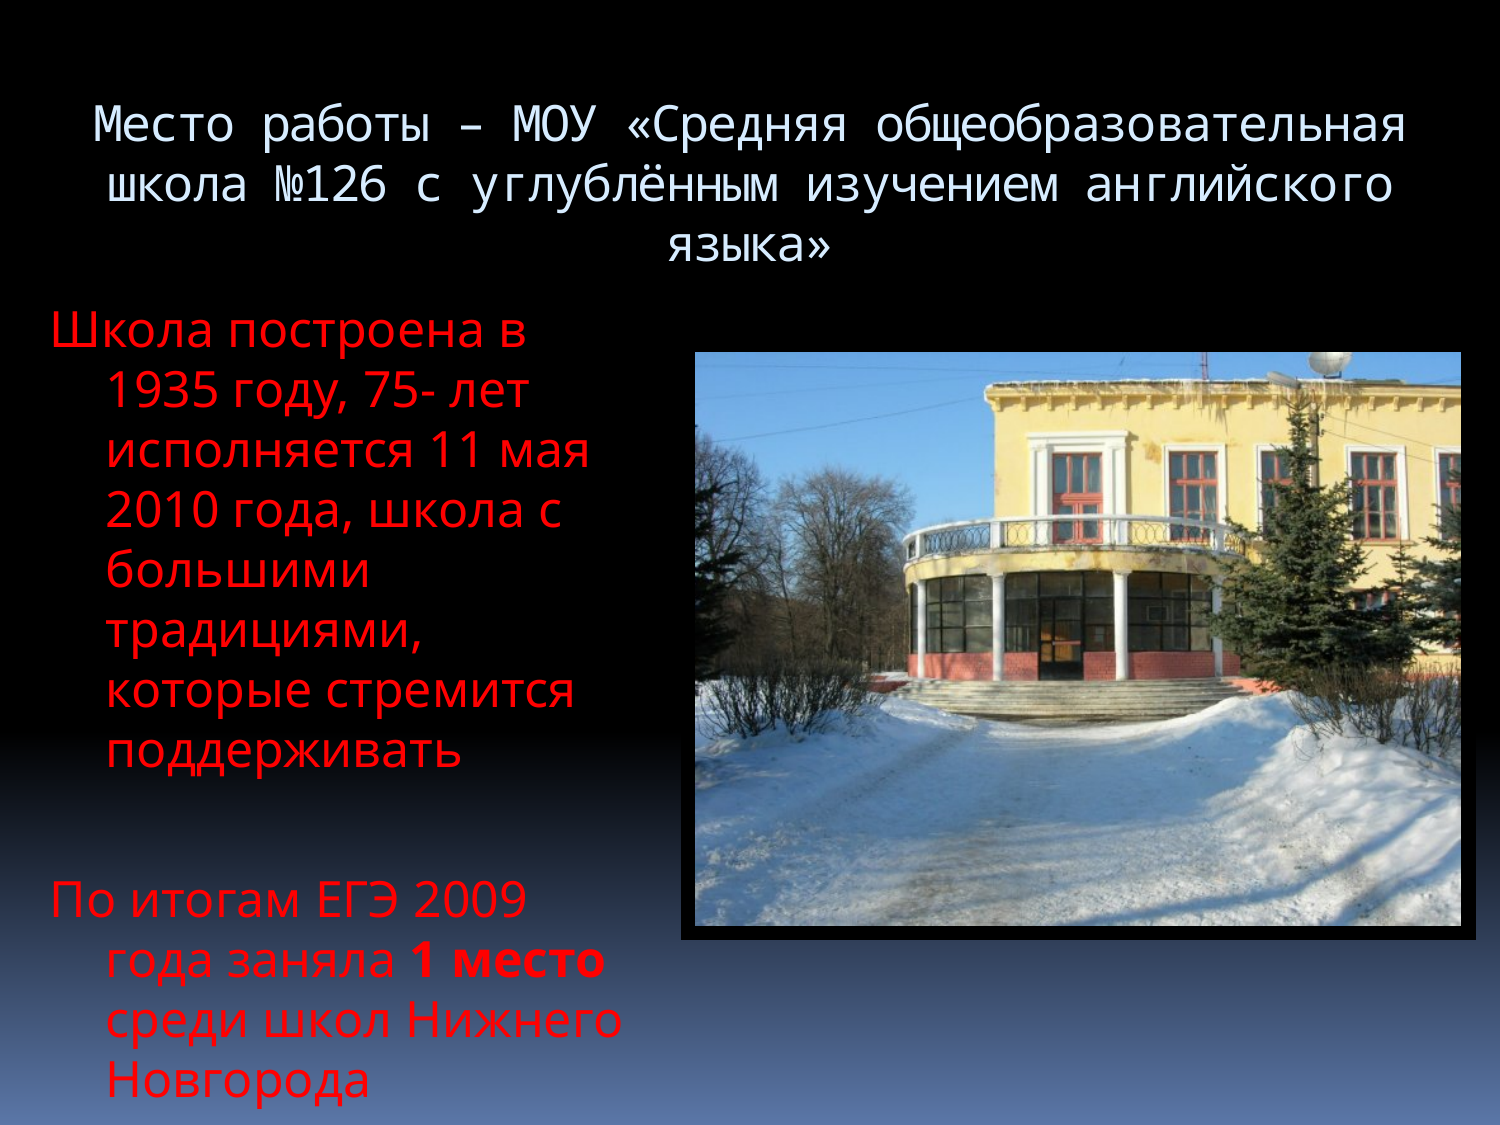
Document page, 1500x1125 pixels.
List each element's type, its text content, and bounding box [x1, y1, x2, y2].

list Школа построена в 1935 году, 75- лет исполняется 11 мая 2010 года, школа с большими традициями, которые стремится поддерживать По итогам ЕГЭ 2009 года заняла 1 место среди школ Нижнего Новгорода [23, 290, 645, 1091]
picture [694, 351, 1462, 927]
title Место работы – МОУ «Средняя общеобразовательная школа №126 с углублённым изучением английского языка» [75, 84, 1425, 235]
